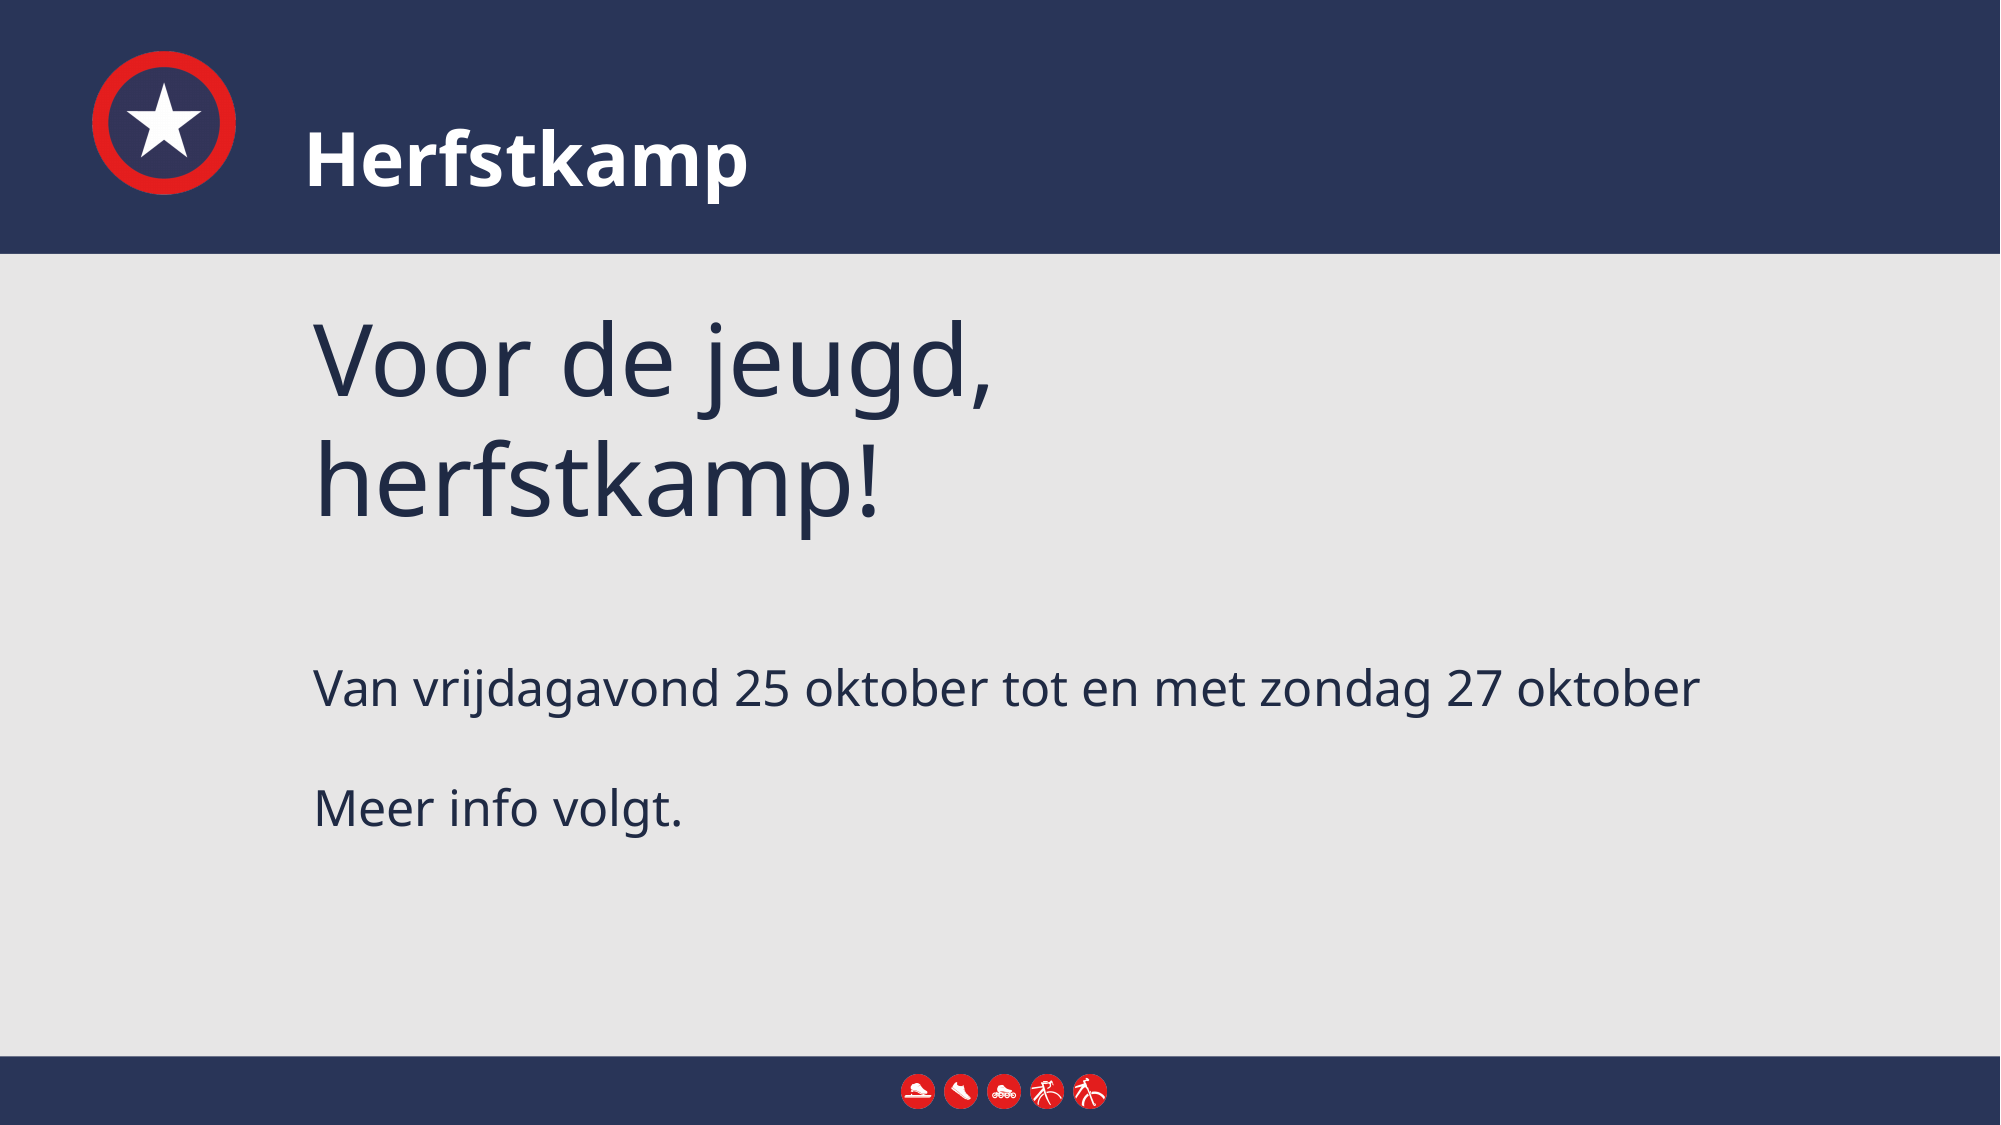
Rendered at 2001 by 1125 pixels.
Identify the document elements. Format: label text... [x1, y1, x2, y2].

text_box Voor de jeugd, herfstkamp! Van vrijdagavond 25 oktober tot en met zondag 27 oktober Meer info volgt. [298, 289, 1912, 844]
picture [92, 51, 236, 195]
text_box Herfstkamp [288, 14, 1973, 210]
text_box [0, 253, 2000, 1057]
picture [901, 1074, 1107, 1109]
